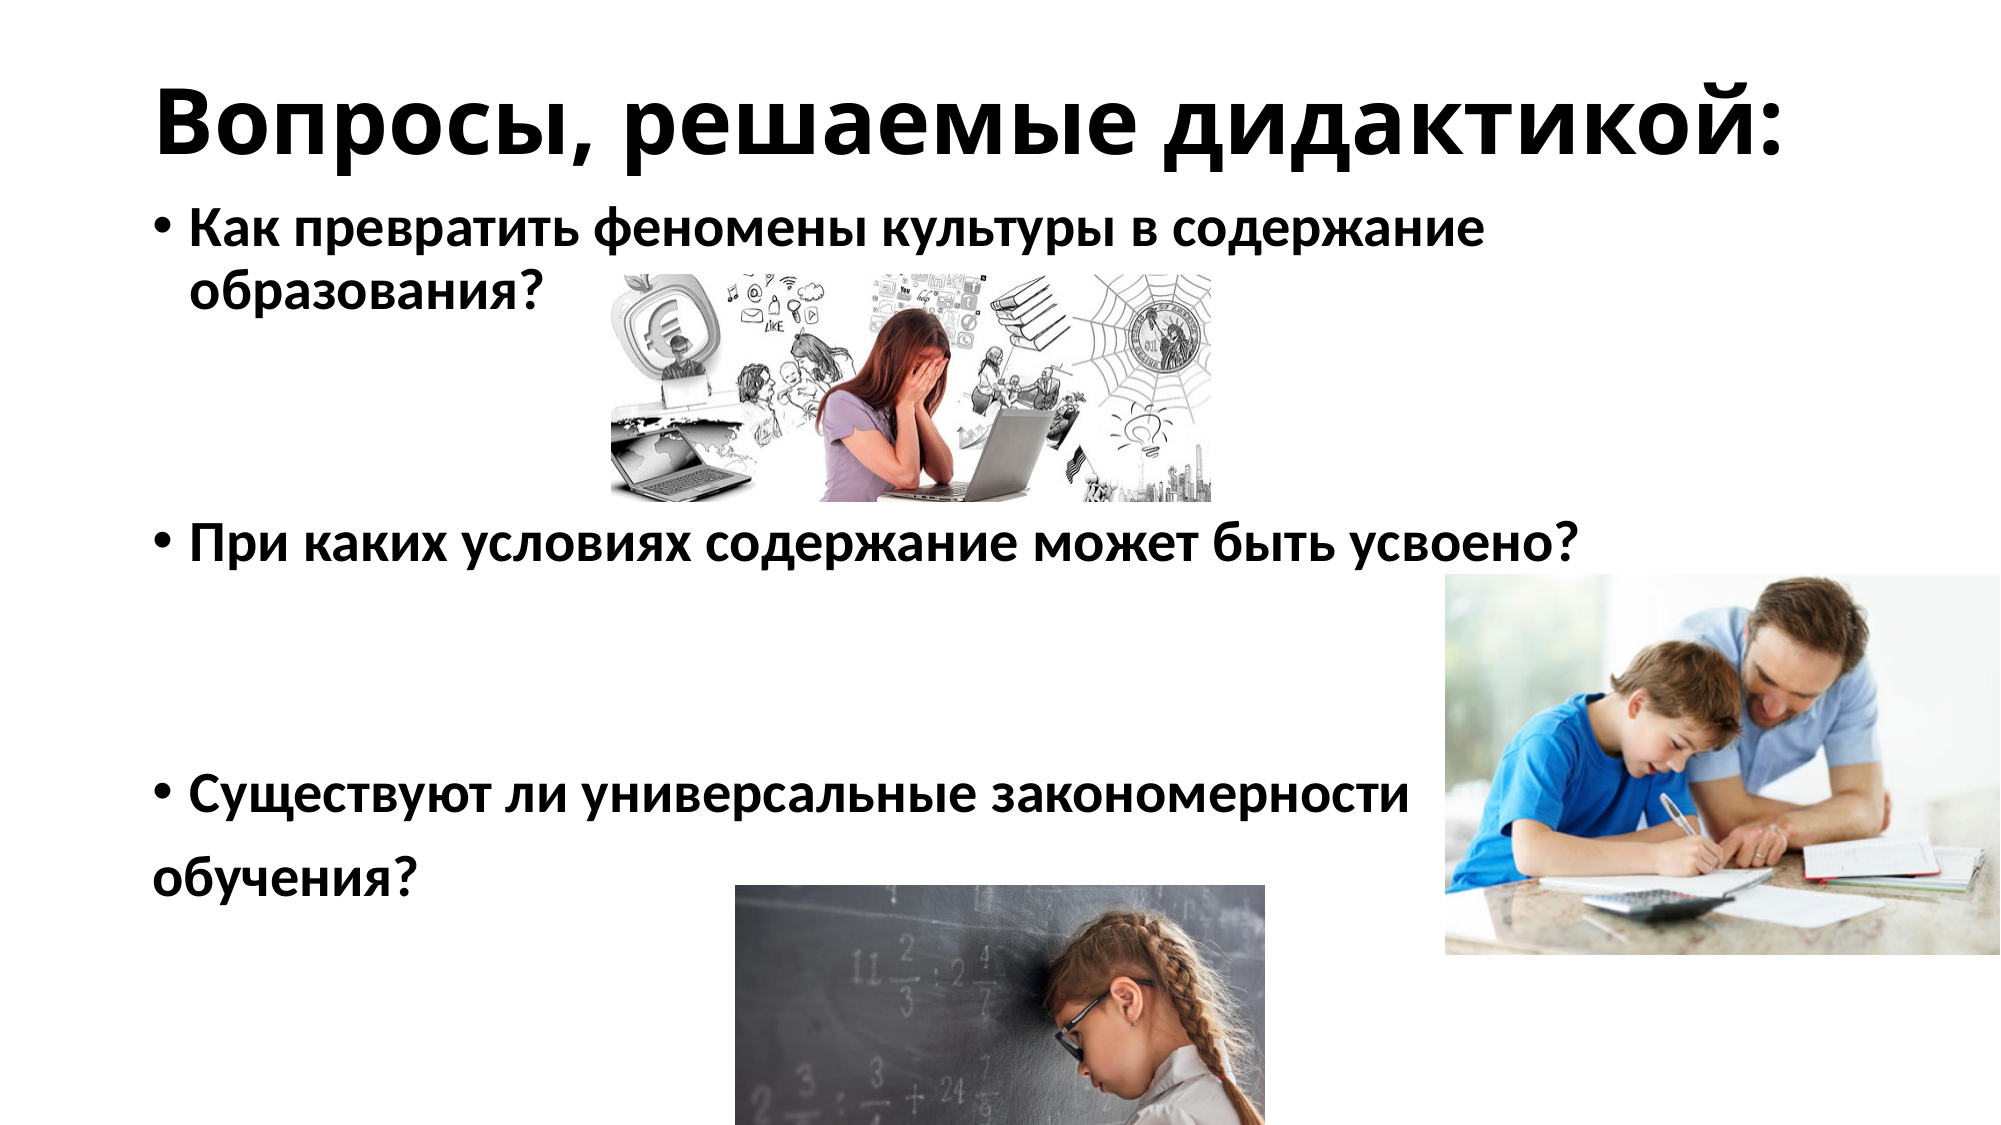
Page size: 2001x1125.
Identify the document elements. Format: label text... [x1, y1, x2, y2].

picture [1445, 574, 2000, 955]
picture [735, 885, 1265, 1125]
list Как превратить феномены культуры в содержание образования? При каких условиях содержание может быть усвоено? Существуют ли универсальные закономерности обучения? [137, 189, 1863, 1113]
title Вопросы, решаемые дидактикой: [137, 59, 1863, 189]
picture [611, 274, 1211, 502]
